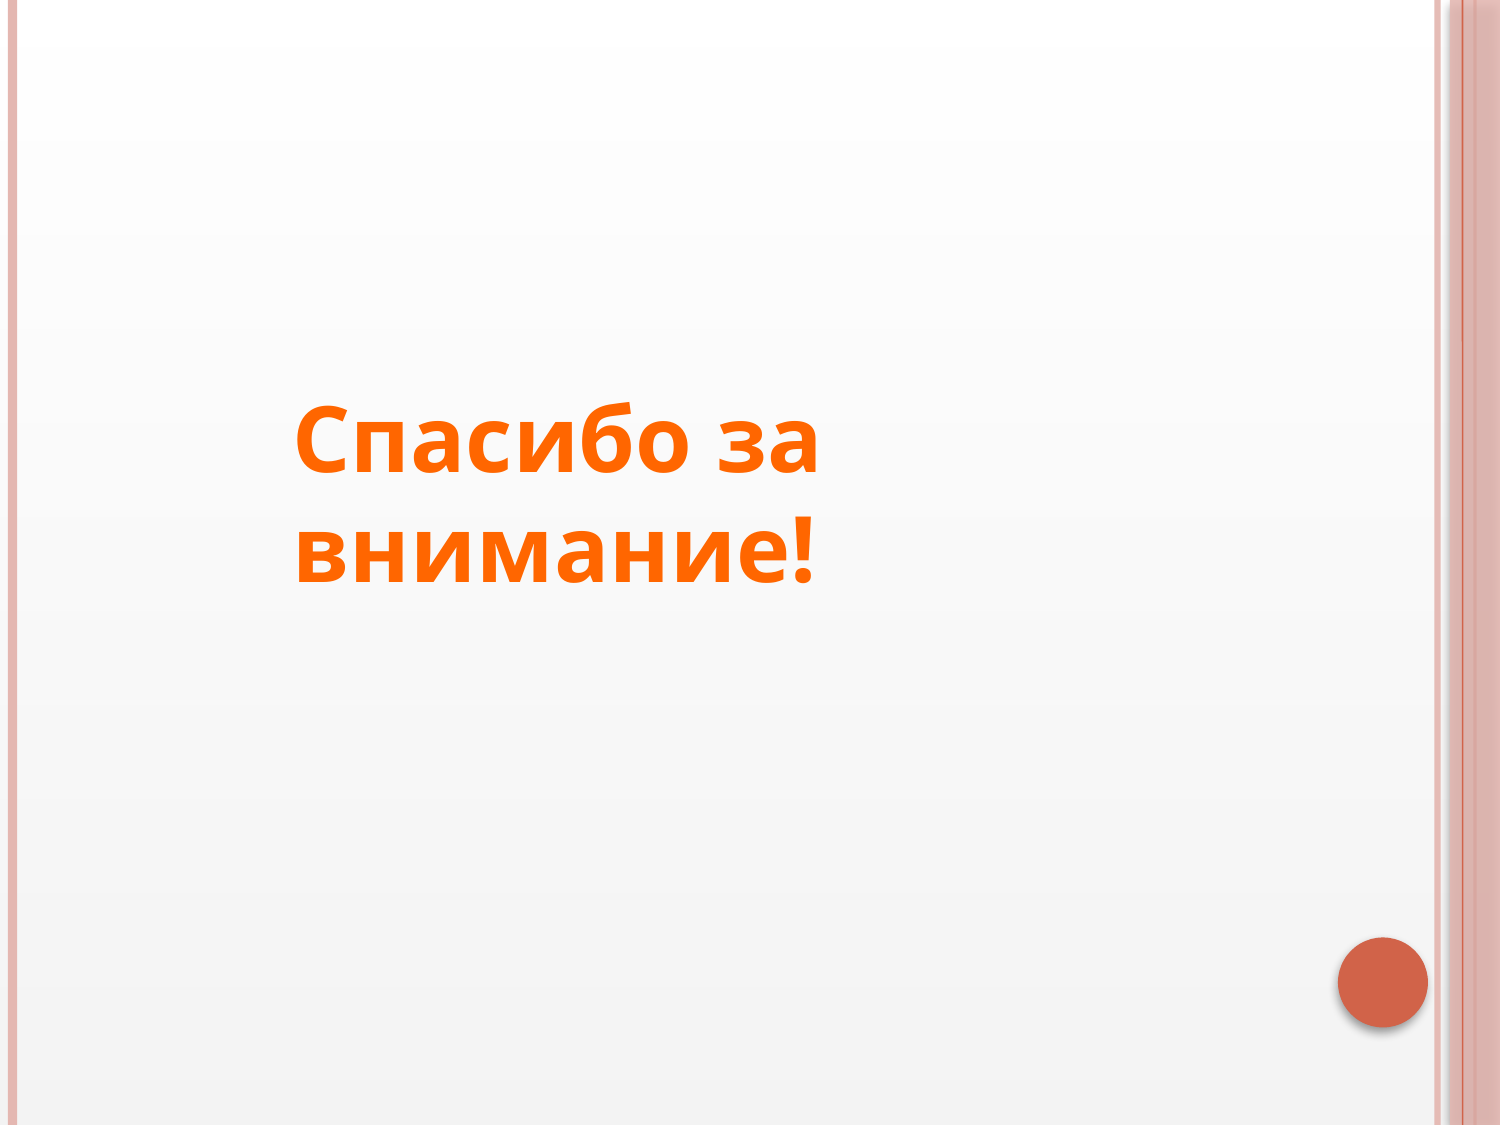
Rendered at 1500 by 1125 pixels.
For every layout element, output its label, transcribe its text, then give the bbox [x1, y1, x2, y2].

text_box Спасибо за внимание! [277, 373, 1353, 609]
